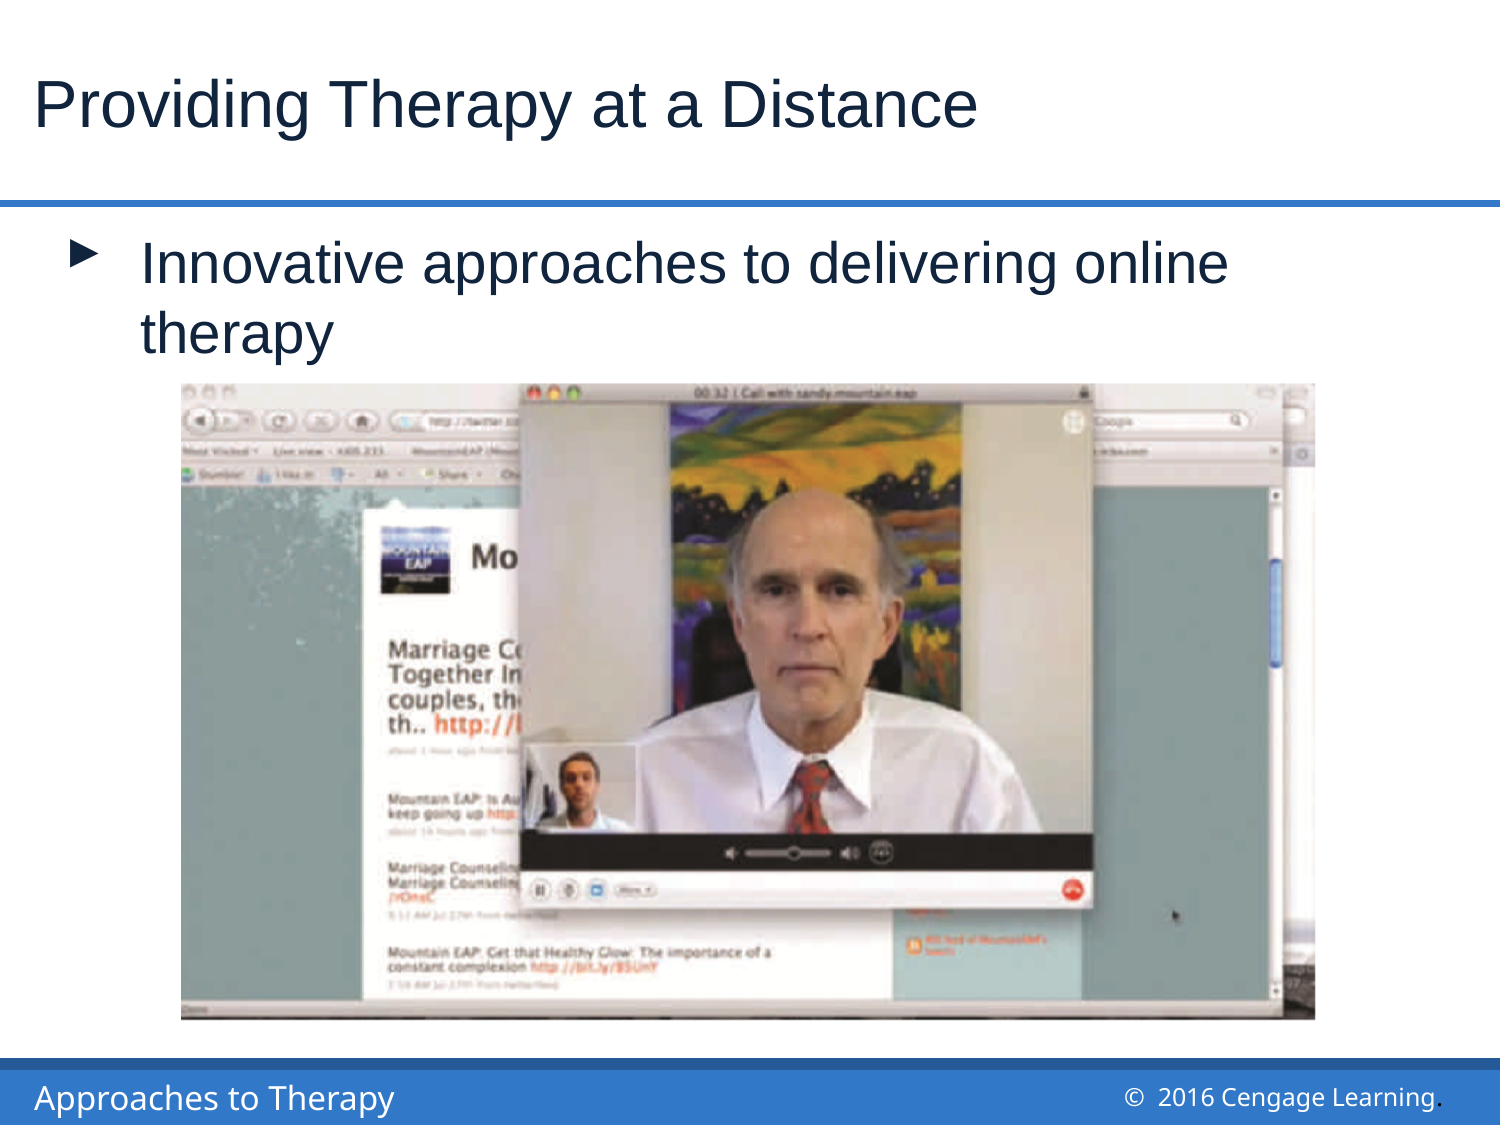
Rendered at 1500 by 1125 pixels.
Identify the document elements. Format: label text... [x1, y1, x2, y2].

title Providing Therapy at a Distance [0, 0, 1500, 202]
picture [181, 383, 1318, 1023]
list Innovative approaches to delivering online therapy [49, 217, 1451, 1026]
